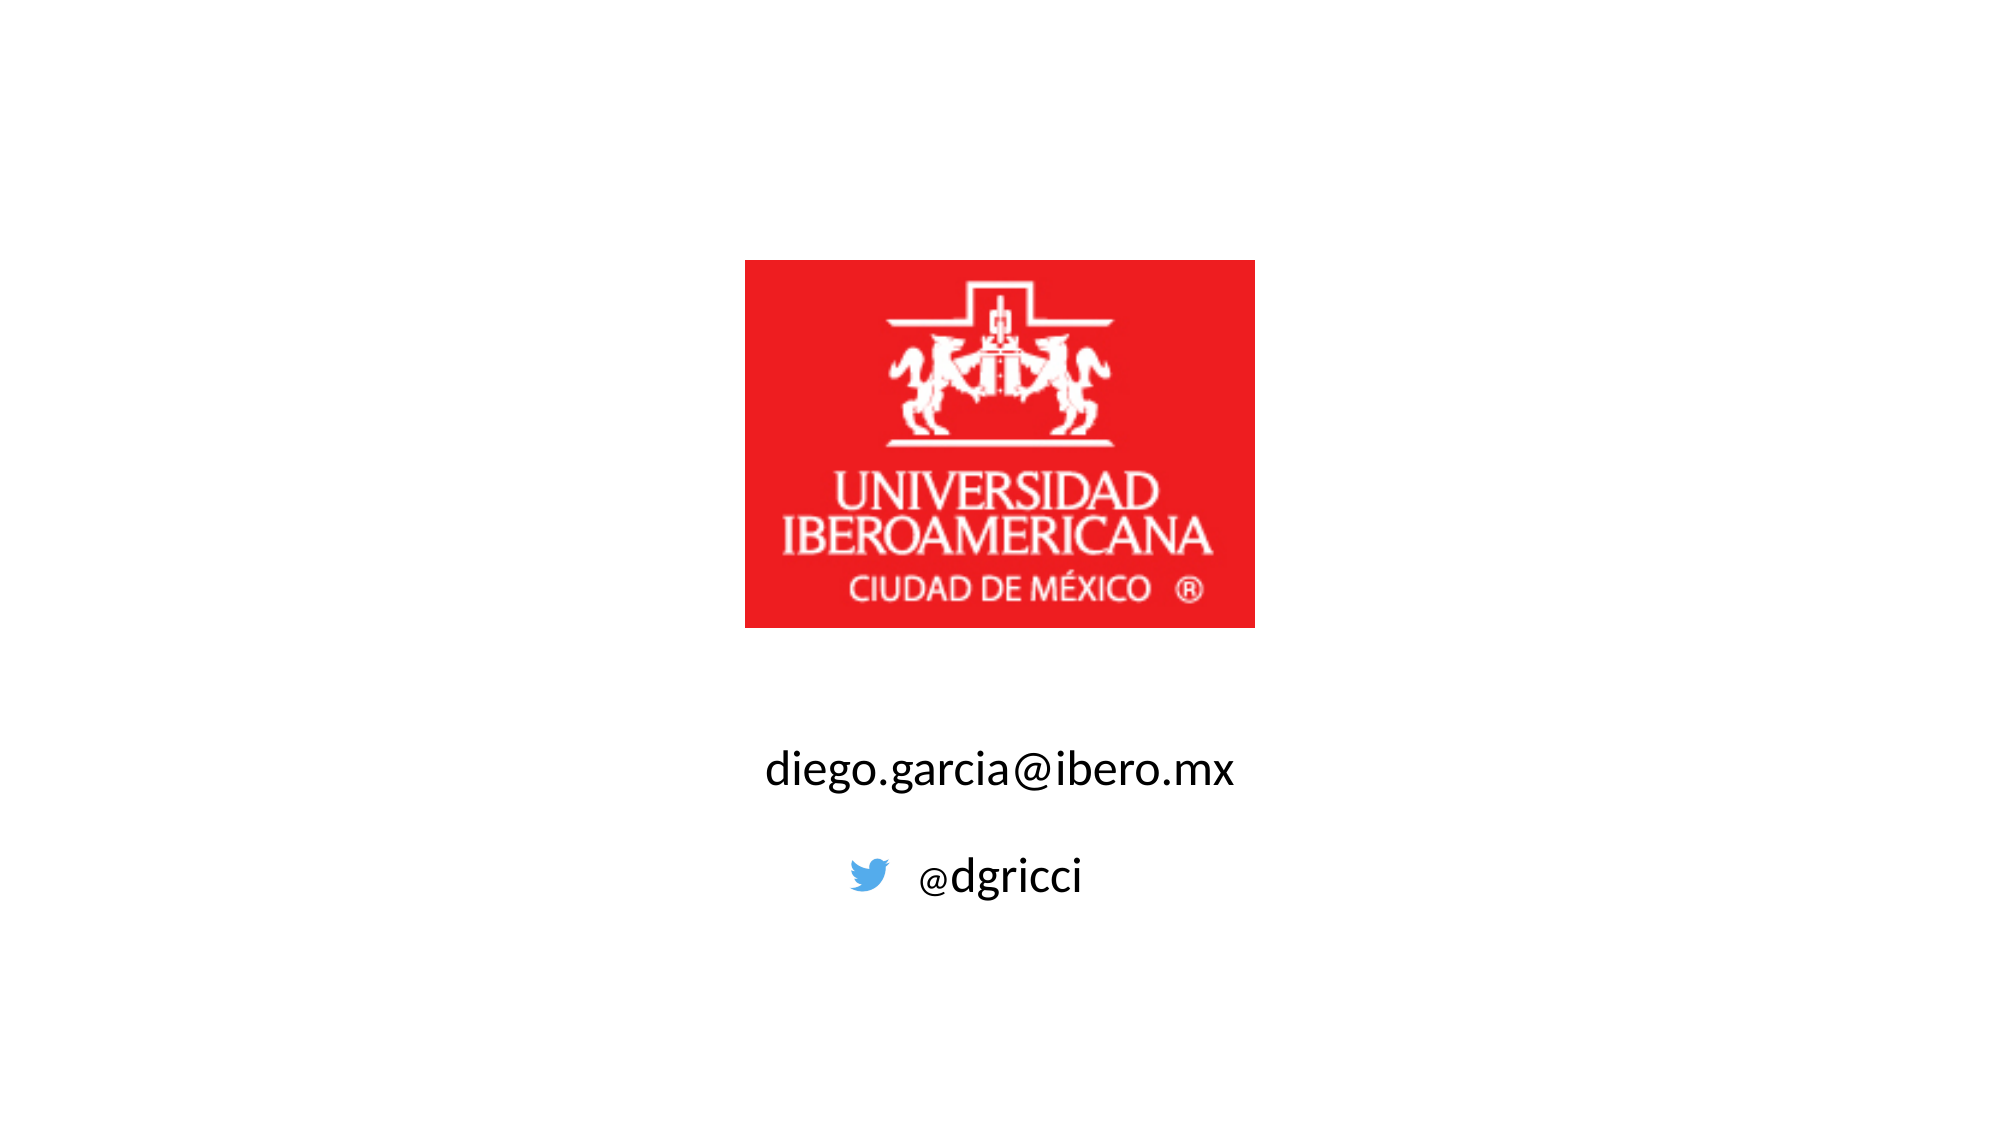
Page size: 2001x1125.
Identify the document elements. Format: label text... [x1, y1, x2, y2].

text_box @dgricci [902, 835, 1098, 911]
picture [847, 856, 892, 893]
text_box diego.garcia@ibero.mx [712, 727, 1288, 803]
picture [745, 260, 1255, 628]
